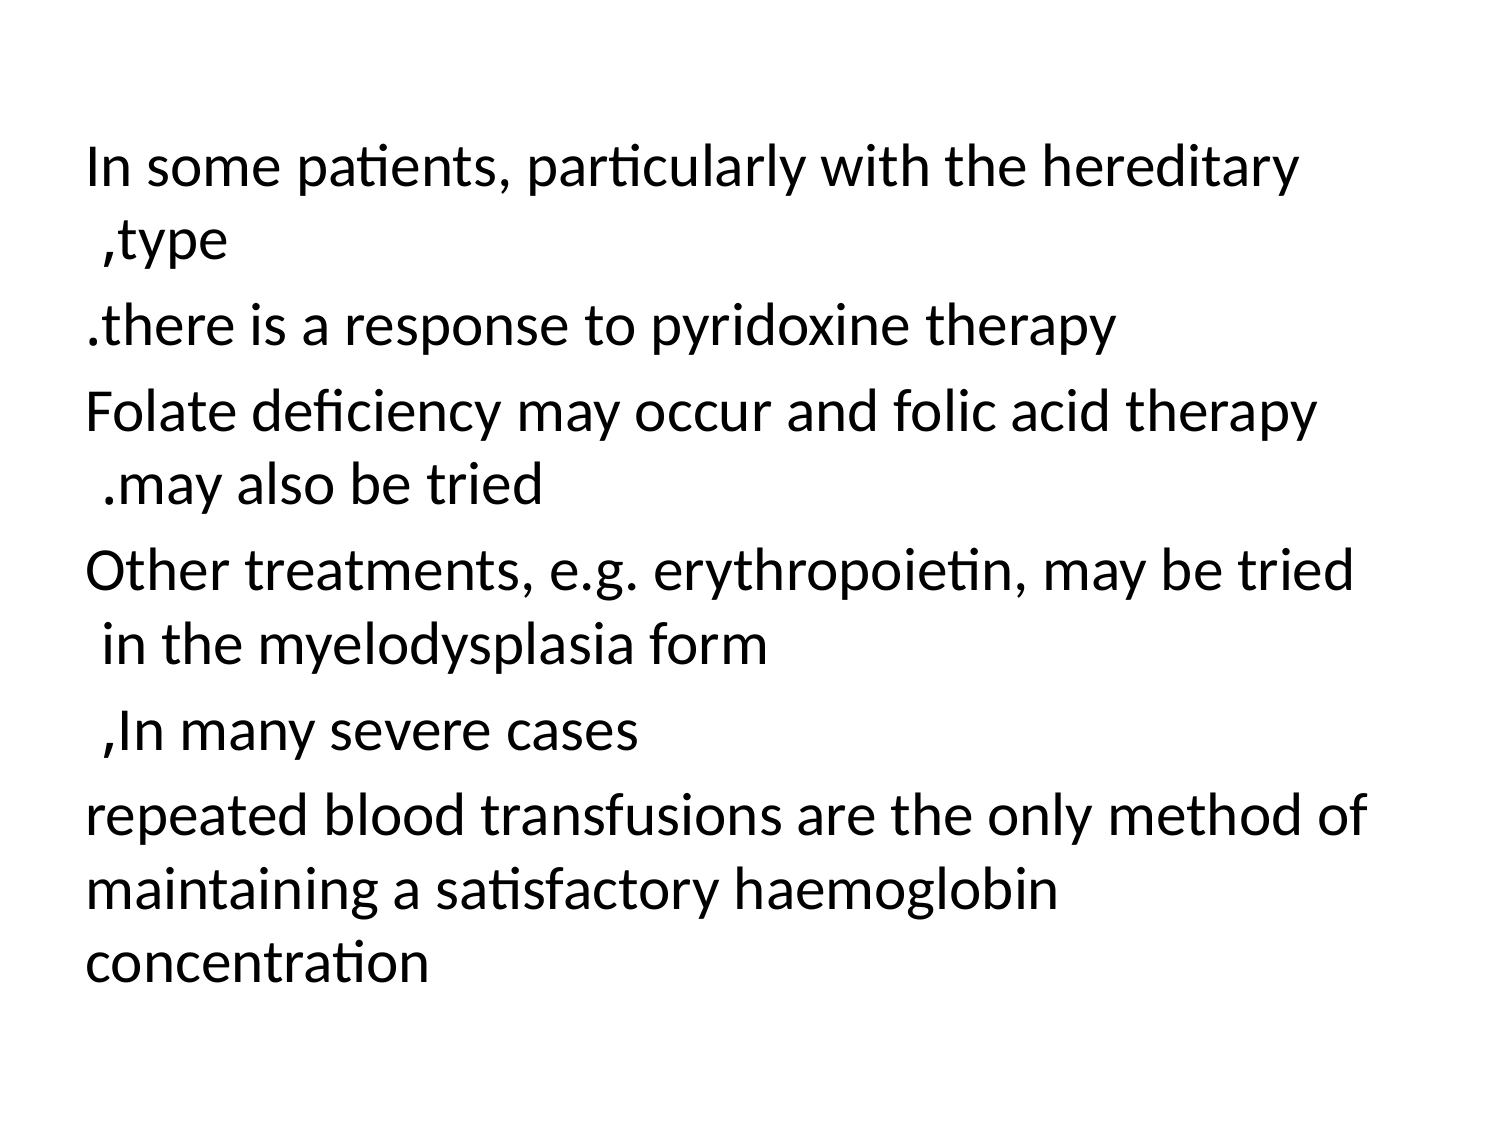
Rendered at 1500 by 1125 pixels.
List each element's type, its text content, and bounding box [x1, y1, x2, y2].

list In some patients, particularly with the hereditary type, there is a response to pyridoxine therapy. Folate deficiency may occur and folic acid therapy may also be tried. Other treatments, e.g. erythropoietin, may be tried in the myelodysplasia form In many severe cases, repeated blood transfusions are the only method of maintaining a satisfactory haemoglobin concentration [70, 117, 1425, 1005]
